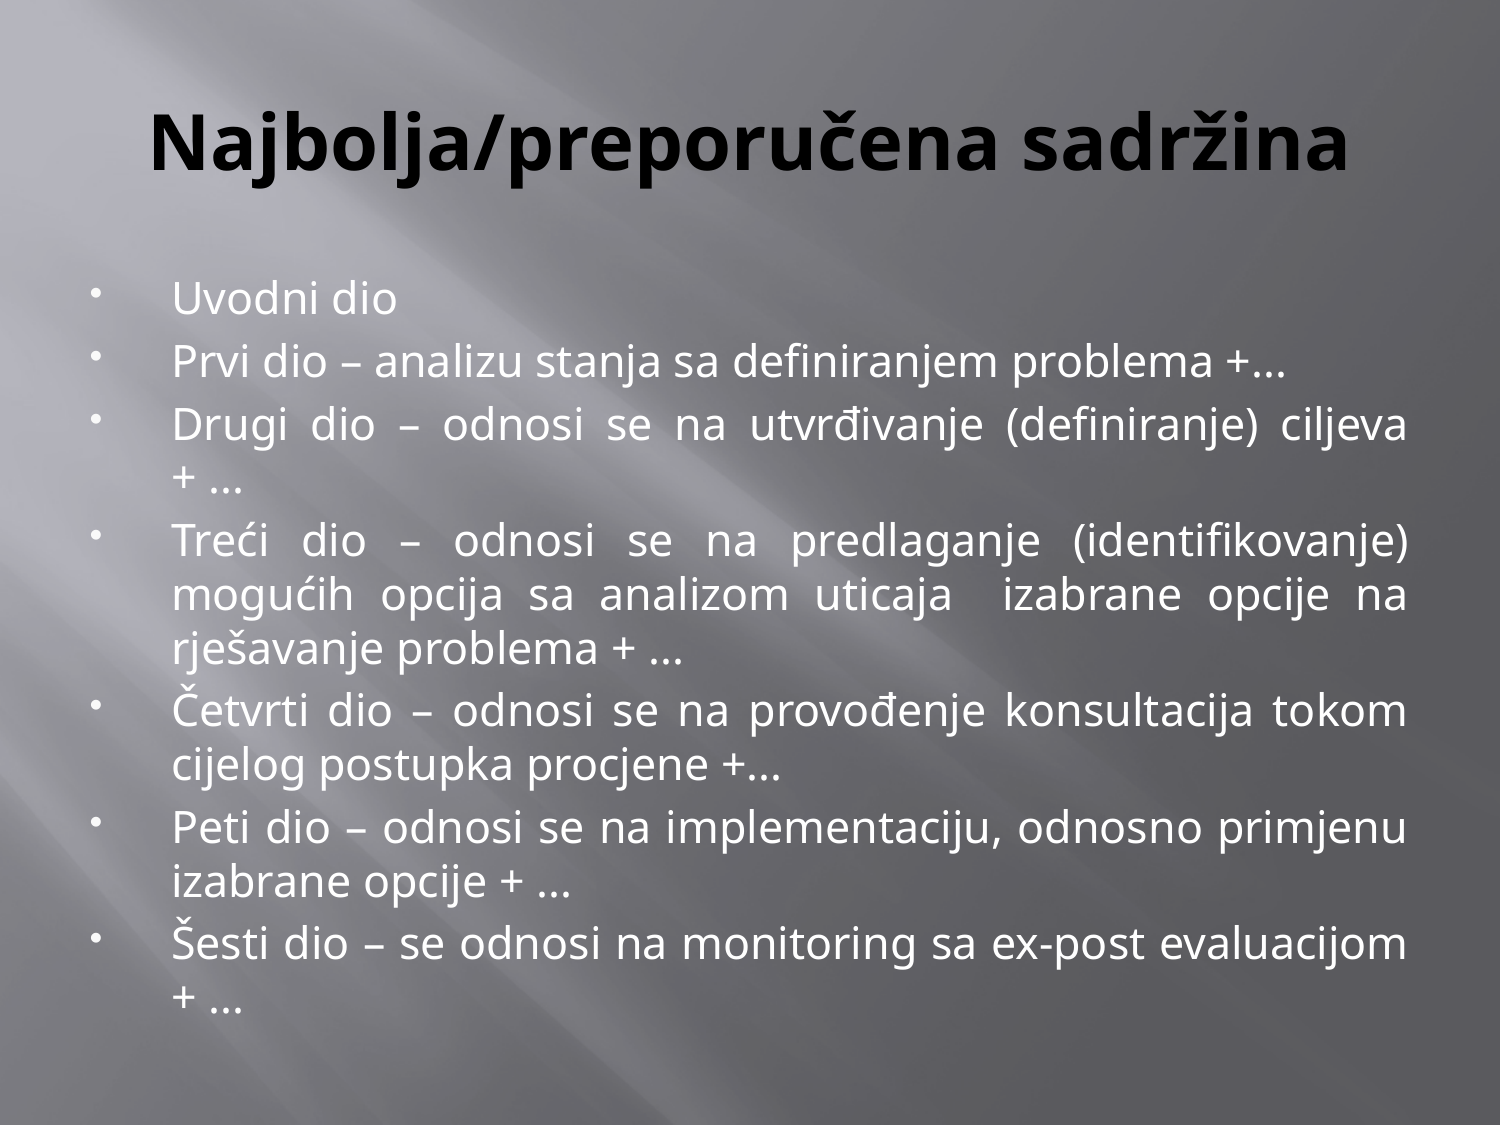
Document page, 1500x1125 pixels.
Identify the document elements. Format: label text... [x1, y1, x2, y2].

title Najbolja/preporučena sadržina [75, 45, 1425, 233]
list Uvodni dio Prvi dio – analizu stanja sa definiranjem problema +... Drugi dio – odnosi se na utvrđivanje (definiranje) ciljeva + ... Treći dio – odnosi se na predlaganje (identifikovanje) mogućih opcija sa analizom uticaja izabrane opcije na rješavanje problema + ... Četvrti dio – odnosi se na provođenje konsultacija tokom cijelog postupka procjene +... Peti dio – odnosi se na implementaciju, odnosno primjenu izabrane opcije + ... Šesti dio – se odnosi na monitoring sa ex-post evaluacijom + ... [75, 262, 1425, 1035]
